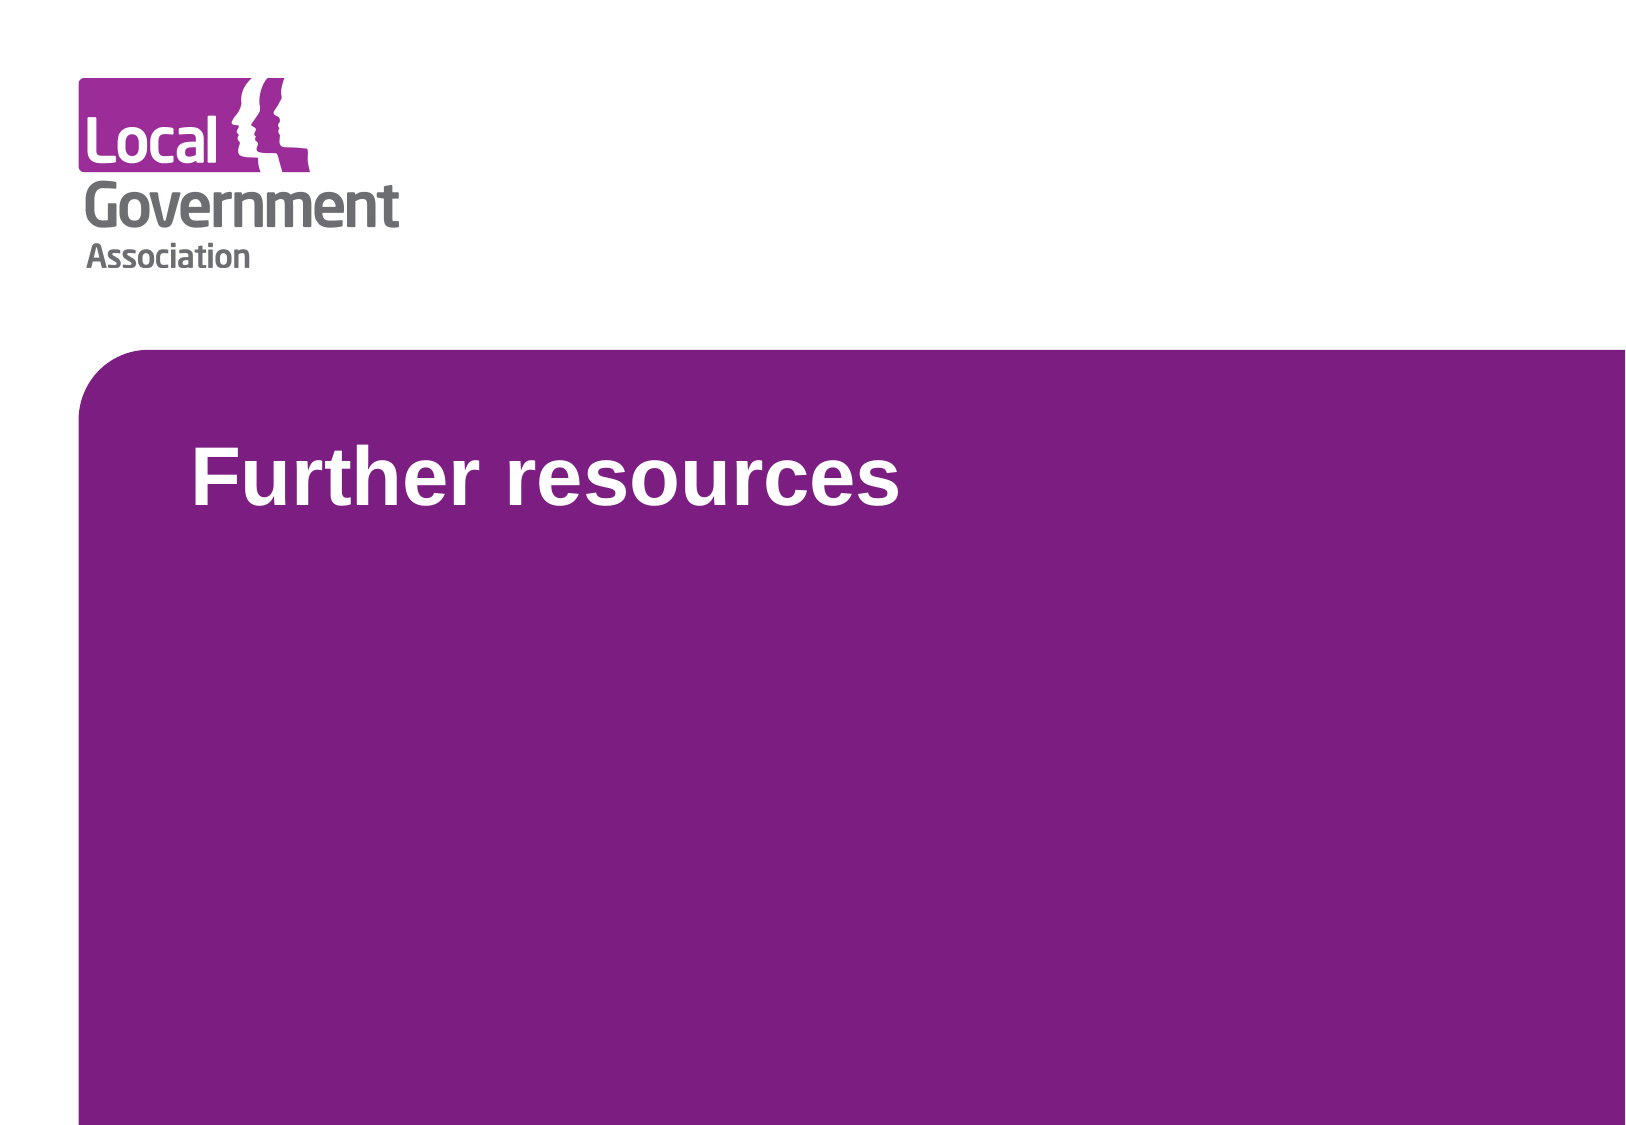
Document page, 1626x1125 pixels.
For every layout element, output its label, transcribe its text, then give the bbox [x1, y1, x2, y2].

picture [78, 78, 399, 268]
title Further resources [175, 379, 1557, 565]
